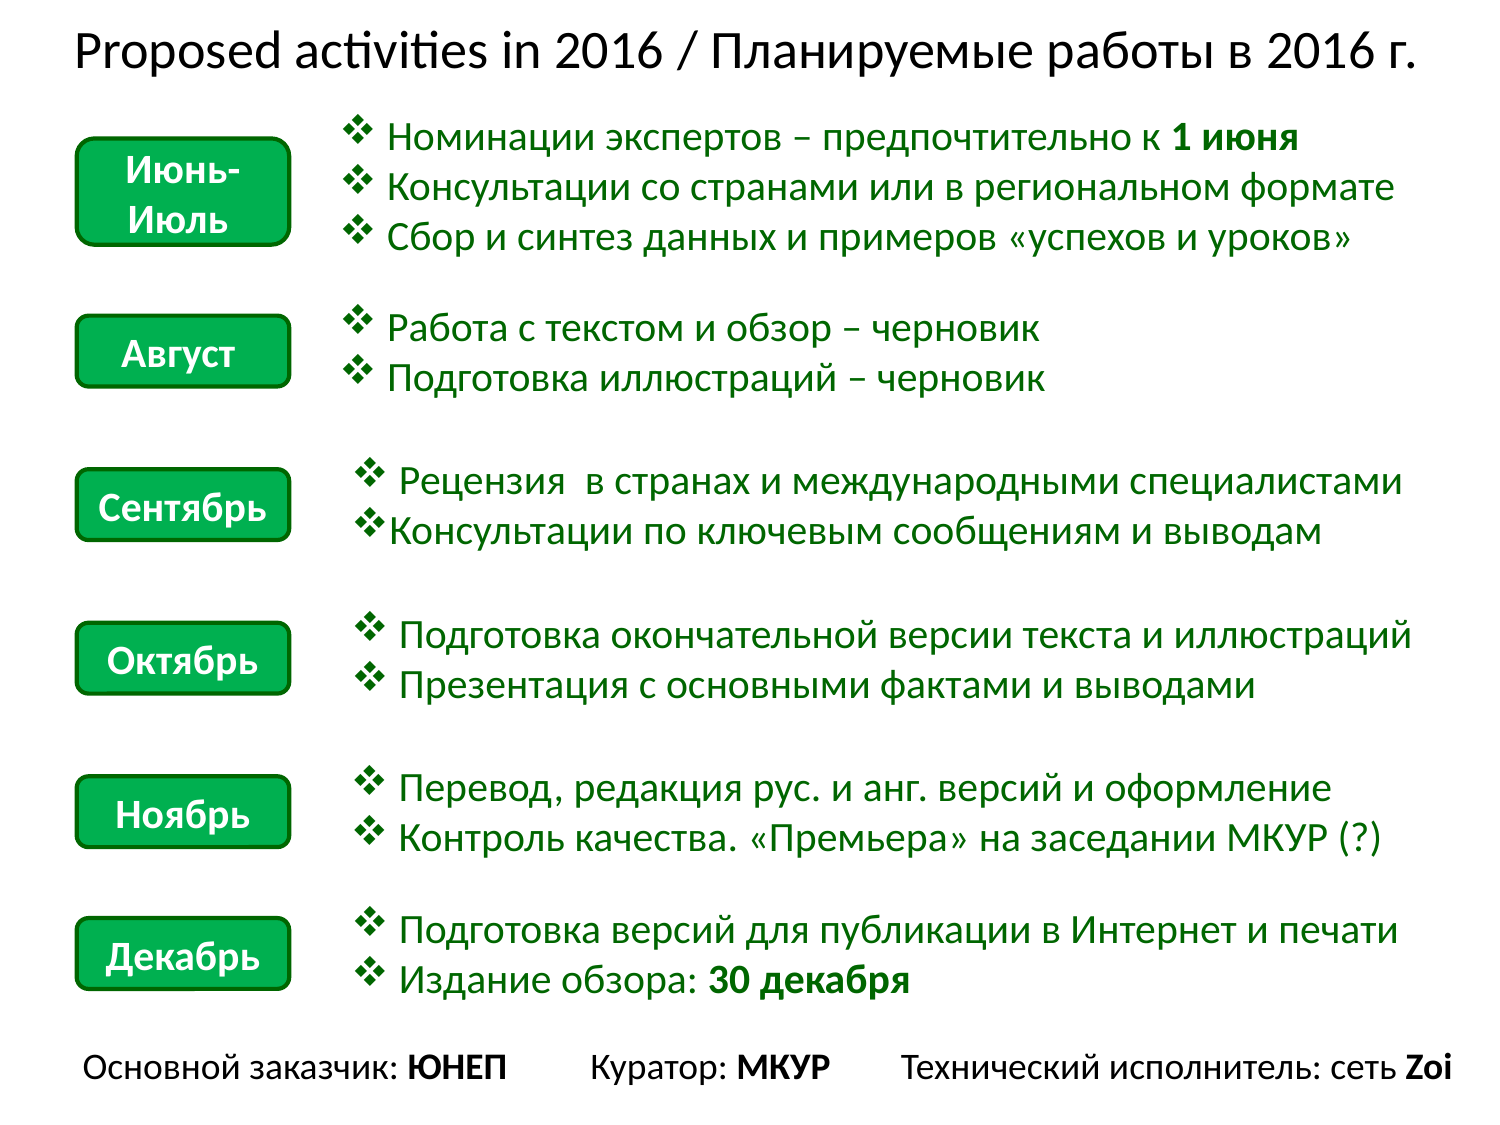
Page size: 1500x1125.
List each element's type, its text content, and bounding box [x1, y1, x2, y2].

text_box Декабрь [74, 915, 292, 992]
text_box Рецензия в странах и международными специалистами Консультации по ключевым сообщениям и выводам [336, 445, 1435, 561]
text_box Номинации экспертов – предпочтительно к 1 июня Консультации со странами или в региональном формате Сбор и синтез данных и примеров «успехов и уроков» [324, 101, 1435, 267]
text_box Перевод, редакция рус. и анг. версий и оформление Контроль качества. «Премьера» на заседании МКУР (?) [336, 752, 1408, 868]
text_box Куратор: МКУР [575, 1034, 846, 1095]
text_box Октябрь [74, 620, 292, 696]
text_box Основной заказчик: ЮНЕП [67, 1034, 523, 1095]
text_box Сентябрь [74, 467, 292, 543]
text_box Технический исполнитель: сеть Zoi [886, 1034, 1468, 1095]
text_box Ноябрь [74, 774, 292, 850]
text_box Подготовка окончательной версии текста и иллюстраций Презентация с основными фактами и выводами [336, 599, 1435, 714]
text_box Август [74, 313, 292, 389]
text_box Июнь-Июль [74, 136, 292, 247]
text_box Подготовка версий для публикации в Интернет и печати Издание обзора: 30 декабря [336, 894, 1447, 1010]
text_box Proposed activities in 2016 / Планируемые работы в 2016 г. [17, 7, 1477, 126]
text_box Работа с текстом и обзор – черновик Подготовка иллюстраций – черновик [324, 291, 1075, 407]
